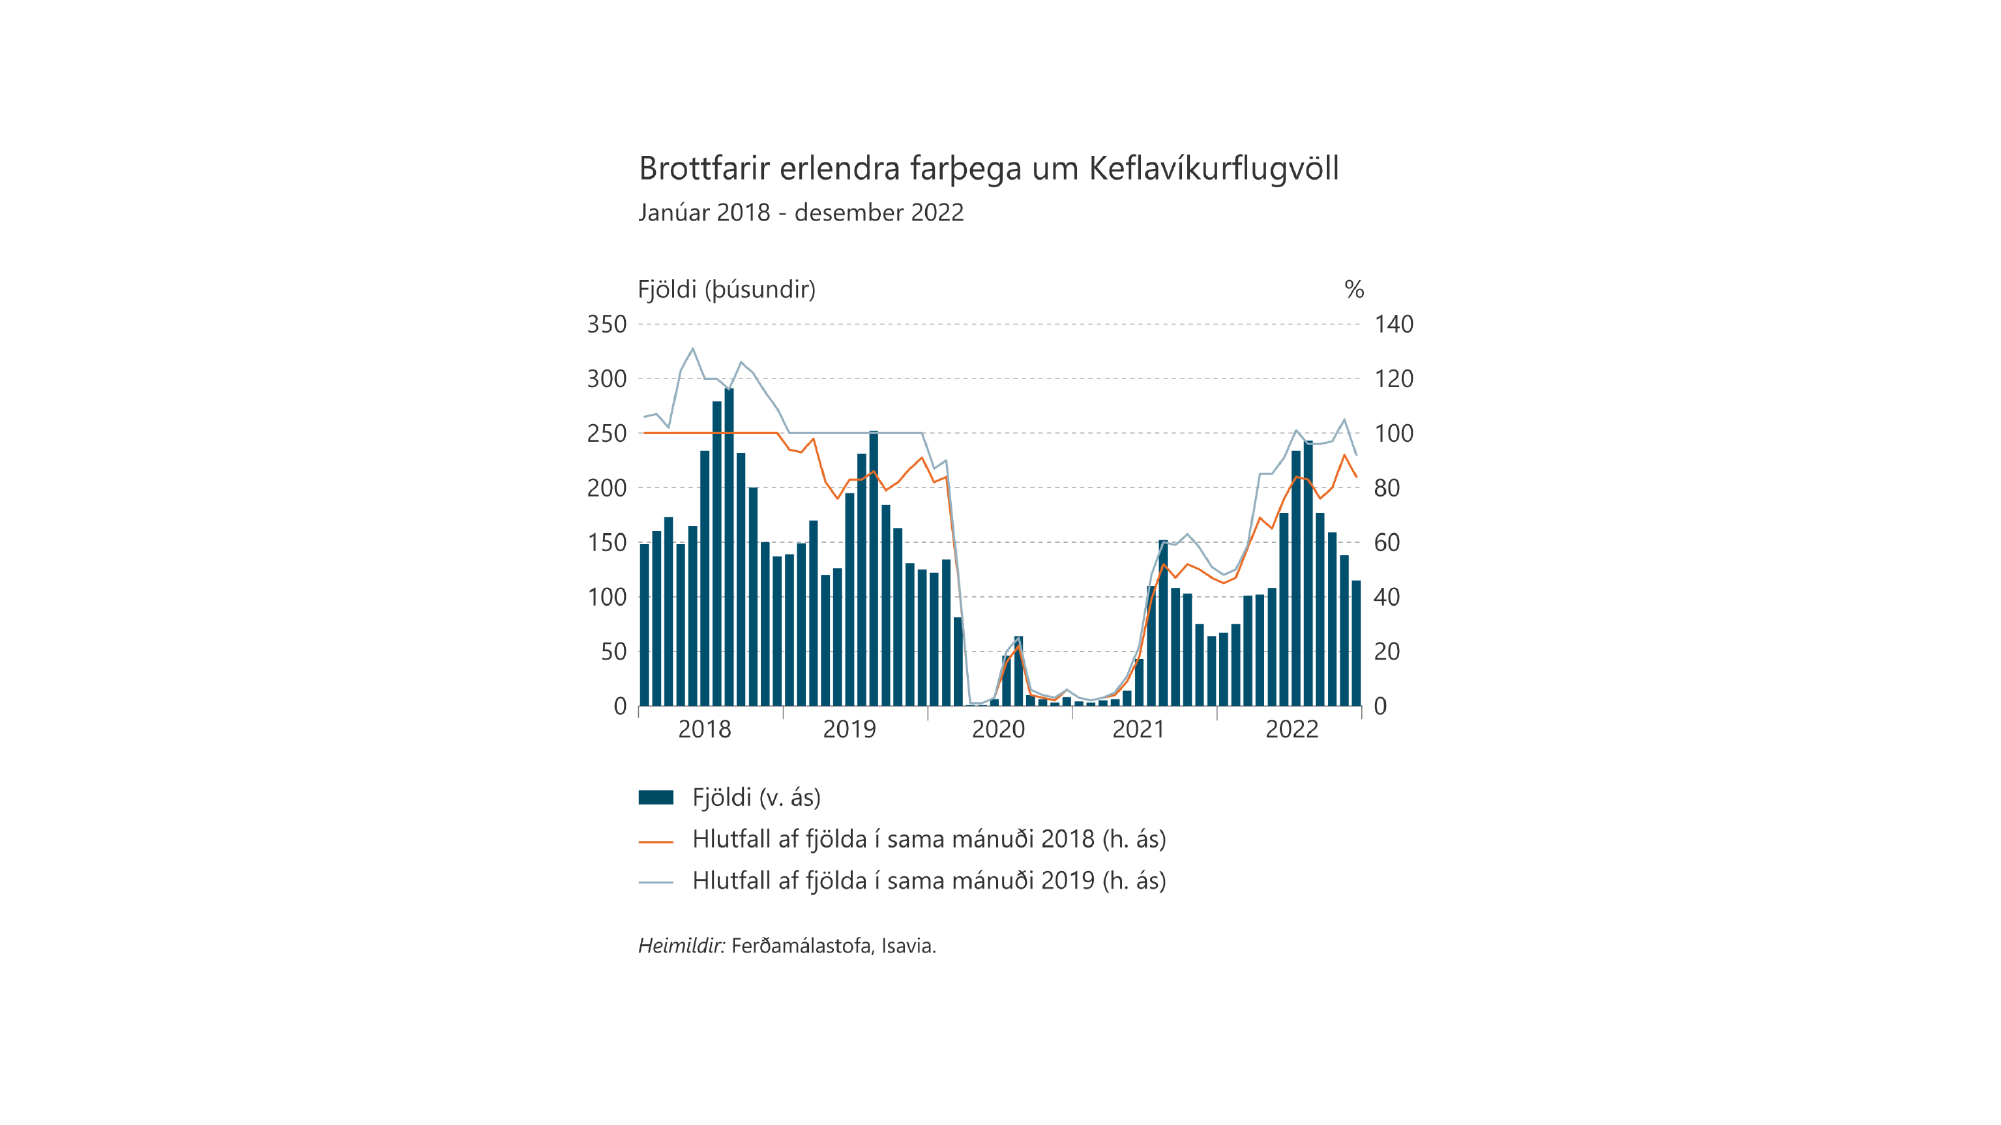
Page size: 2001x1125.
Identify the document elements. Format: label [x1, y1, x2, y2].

picture [585, 150, 1414, 974]
